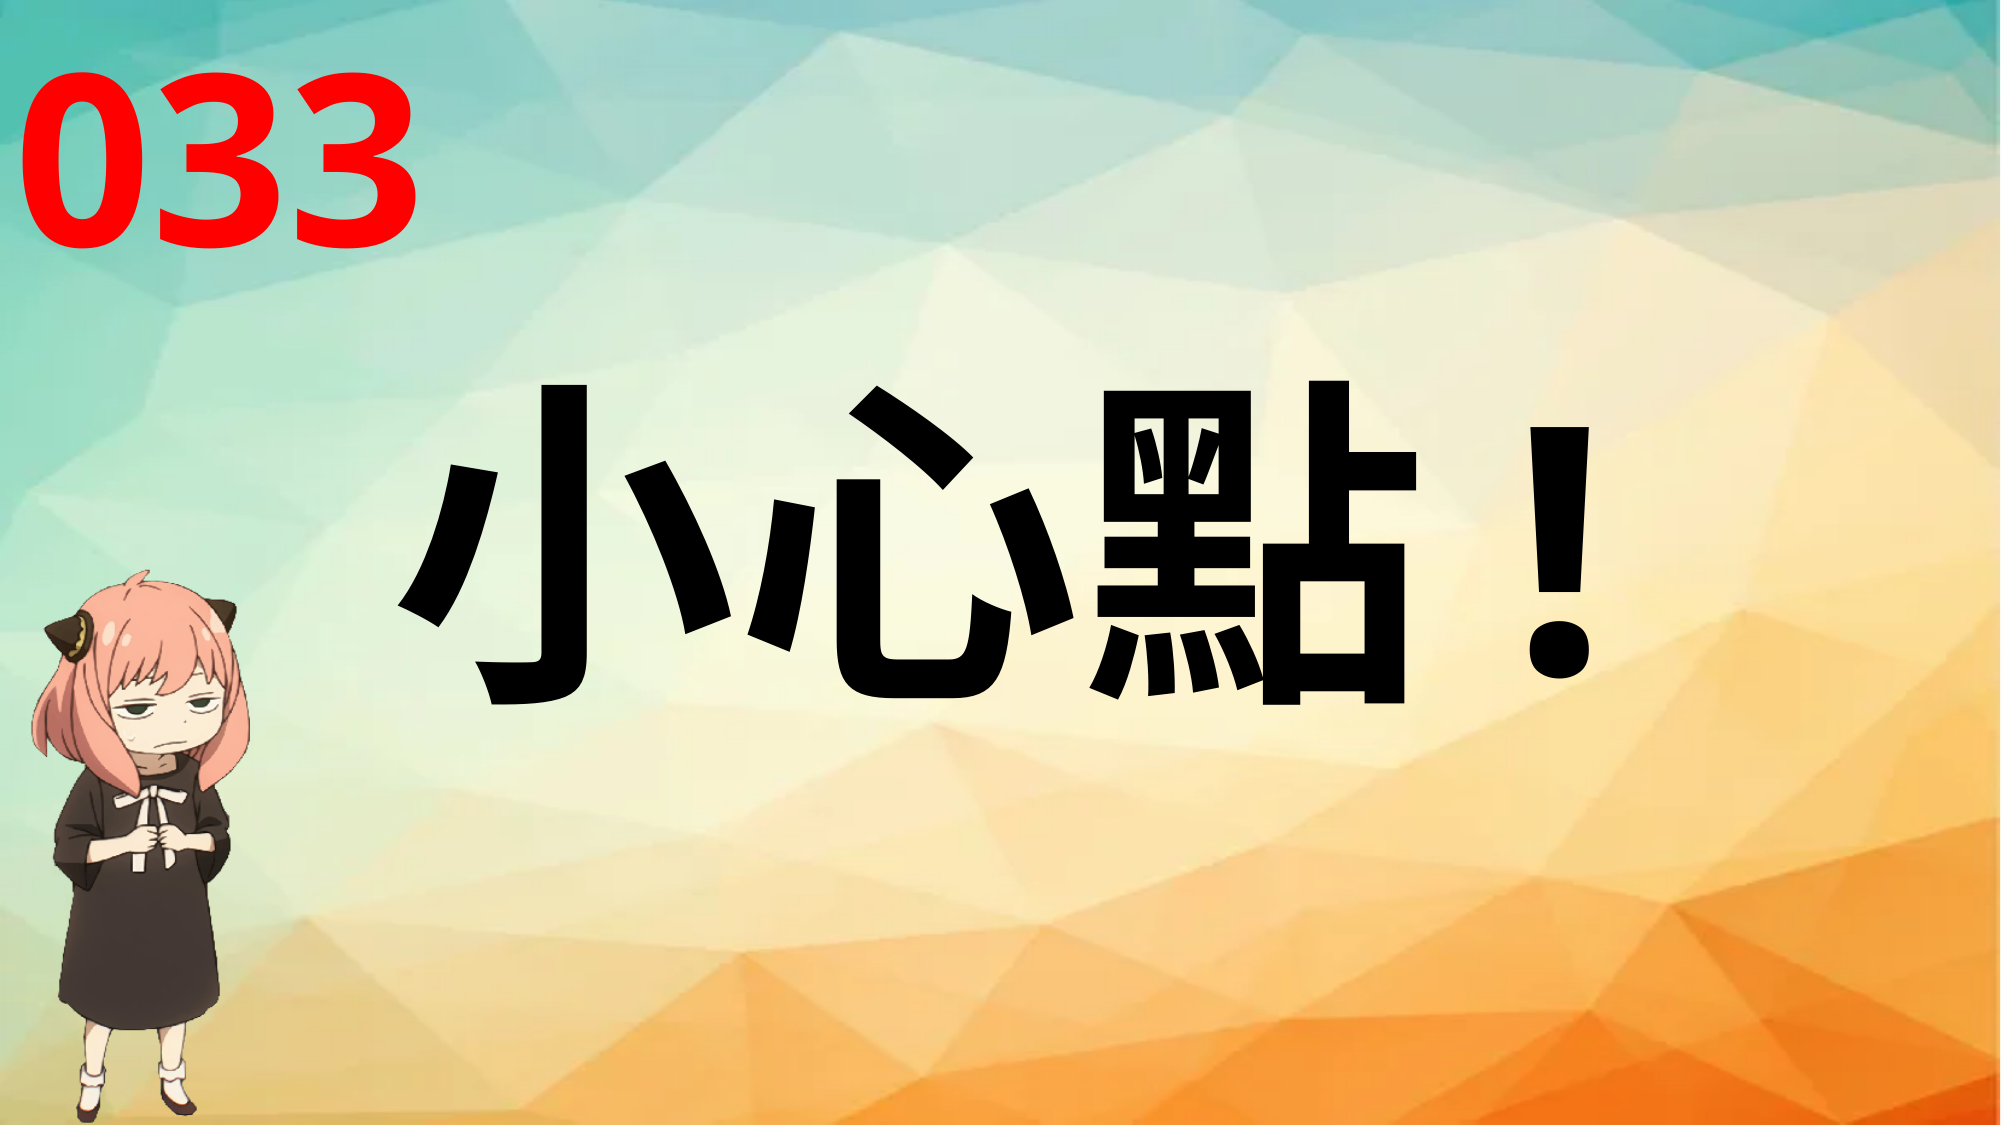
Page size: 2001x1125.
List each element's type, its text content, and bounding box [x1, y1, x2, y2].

picture [0, 561, 290, 1125]
text_box 033 [0, 0, 516, 303]
title 小心點! [0, 0, 2000, 1125]
